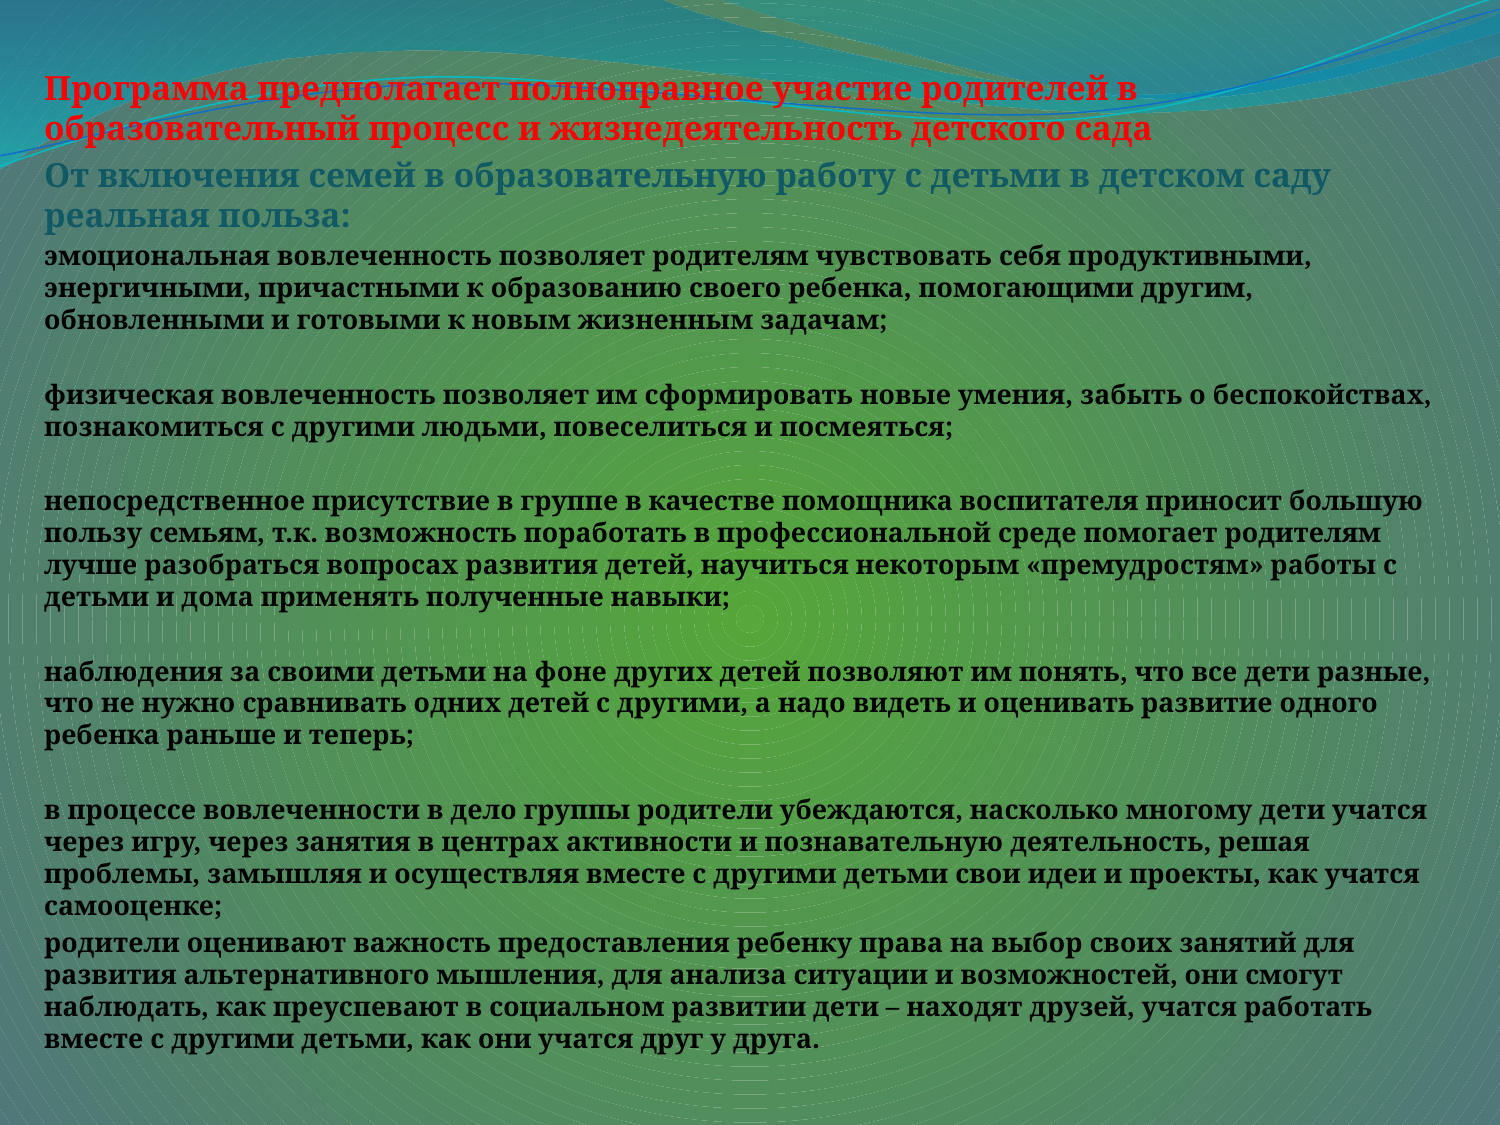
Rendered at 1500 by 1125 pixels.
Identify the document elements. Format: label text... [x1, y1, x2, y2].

list Программа предполагает полноправное участие родителей в образовательный процесс и жизнедеятельность детского сада От включения семей в образовательную работу с детьми в детском саду реальная польза: эмоциональная вовлеченность позволяет родителям чувствовать себя продуктивными, энергичными, причастными к образованию своего ребенка, помогающими другим, обновленными и готовыми к новым жизненным задачам; физическая вовлеченность позволяет им сформировать новые умения, забыть о беспокойствах, познакомиться с другими людьми, повеселиться и посмеяться; непосредственное присутствие в группе в качестве помощника воспитателя приносит большую пользу семьям, т.к. возможность поработать в профессиональной среде помогает родителям лучше разобраться вопросах развития детей, научиться некоторым «премудростям» работы с детьми и дома применять полученные навыки; наблюдения за своими детьми на фоне других детей позволяют им понять, что все дети разные, что не нужно сравнивать одних детей с другими, а надо видеть и оценивать развитие одного ребенка раньше и теперь; в процессе вовлеченности в дело группы родители убеждаются, насколько многому дети учатся через игру, через занятия в центрах активности и познавательную деятельность, решая проблемы, замышляя и осуществляя вместе с другими детьми свои идеи и проекты, как учатся самооценке; родители оценивают важность предоставления ребенку права на выбор своих занятий для развития альтернативного мышления, для анализа ситуации и возможностей, они смогут наблюдать, как преуспевают в социальном развитии дети – находят друзей, учатся работать вместе с другими детьми, как они учатся друг у друга. [29, 31, 1471, 1125]
